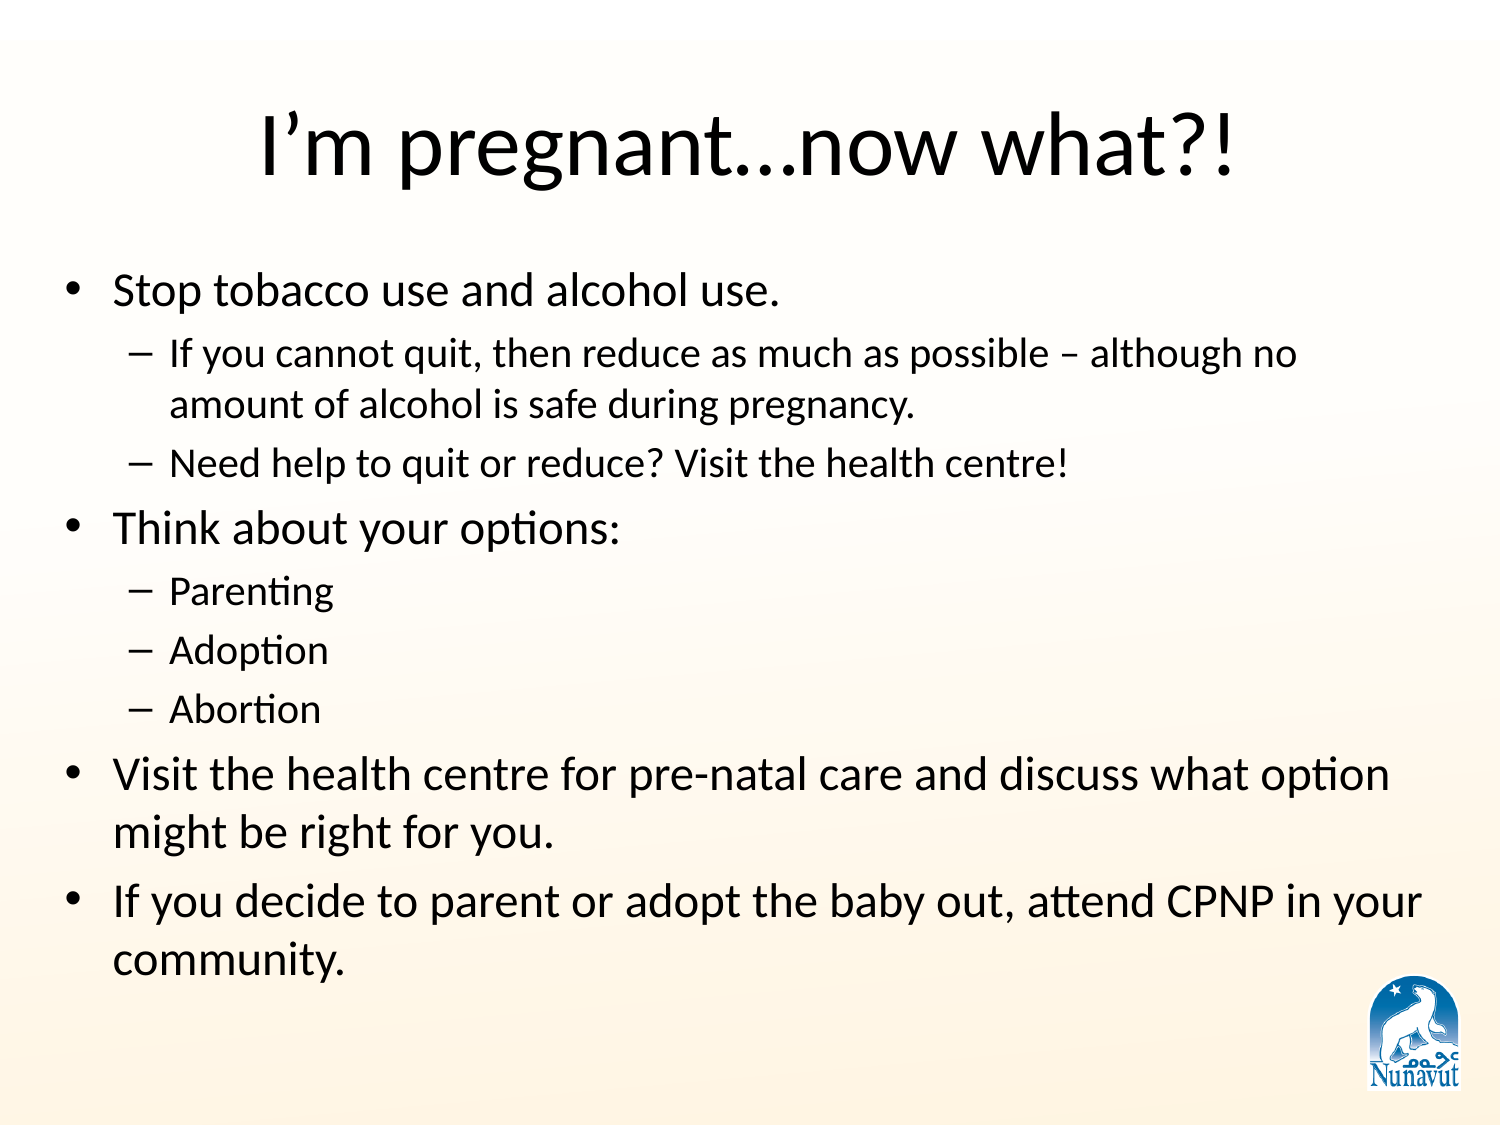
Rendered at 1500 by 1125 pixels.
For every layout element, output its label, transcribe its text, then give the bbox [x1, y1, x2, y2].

list Stop tobacco use and alcohol use. If you cannot quit, then reduce as much as possible – although no amount of alcohol is safe during pregnancy. Need help to quit or reduce? Visit the health centre! Think about your options: Parenting Adoption Abortion Visit the health centre for pre-natal care and discuss what option might be right for you. If you decide to parent or adopt the baby out, attend CPNP in your community. [49, 250, 1445, 1001]
title I’m pregnant…now what?! [75, 45, 1425, 233]
picture [0, 0, 1500, 1125]
